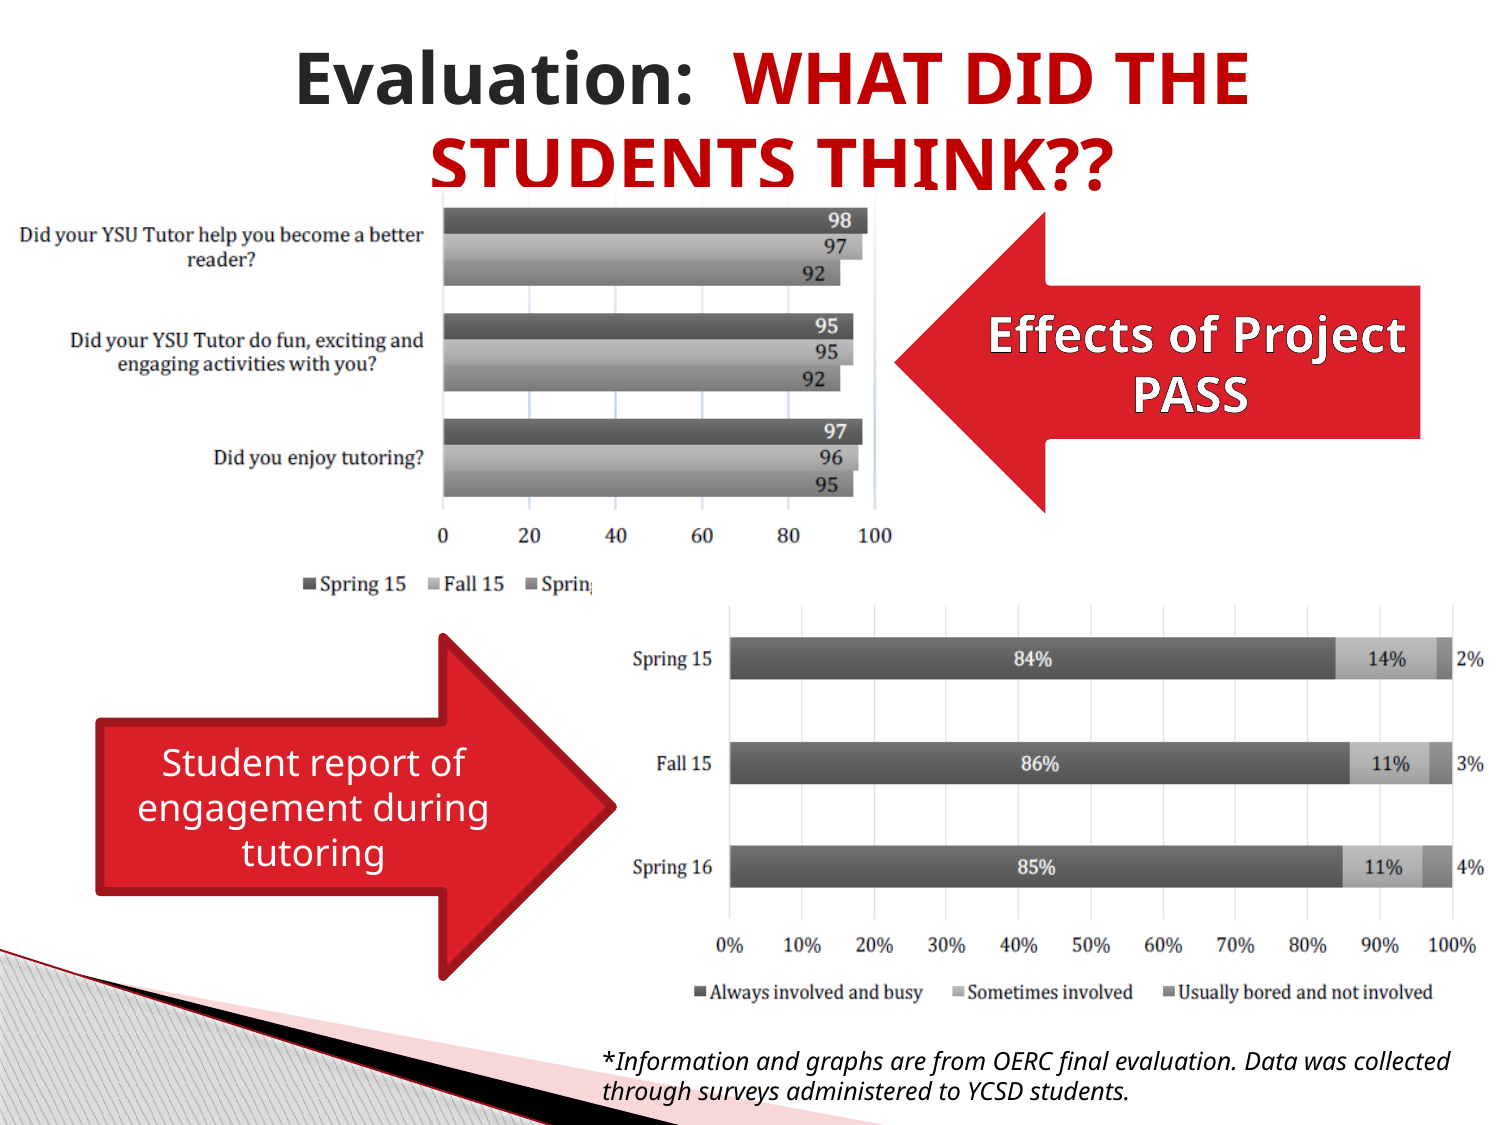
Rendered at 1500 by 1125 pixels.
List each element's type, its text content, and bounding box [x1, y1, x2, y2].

text_box Effects of Project PASS [931, 195, 1430, 530]
text_box Student report of engagement during tutoring [95, 632, 586, 981]
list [4, 187, 926, 613]
picture [591, 562, 1500, 1013]
text_box *Information and graphs are from OERC final evaluation. Data was collected through surveys administered to YCSD students. [587, 1038, 1500, 1114]
title Evaluation: WHAT DID THE STUDENTS THINK?? [97, 24, 1448, 213]
